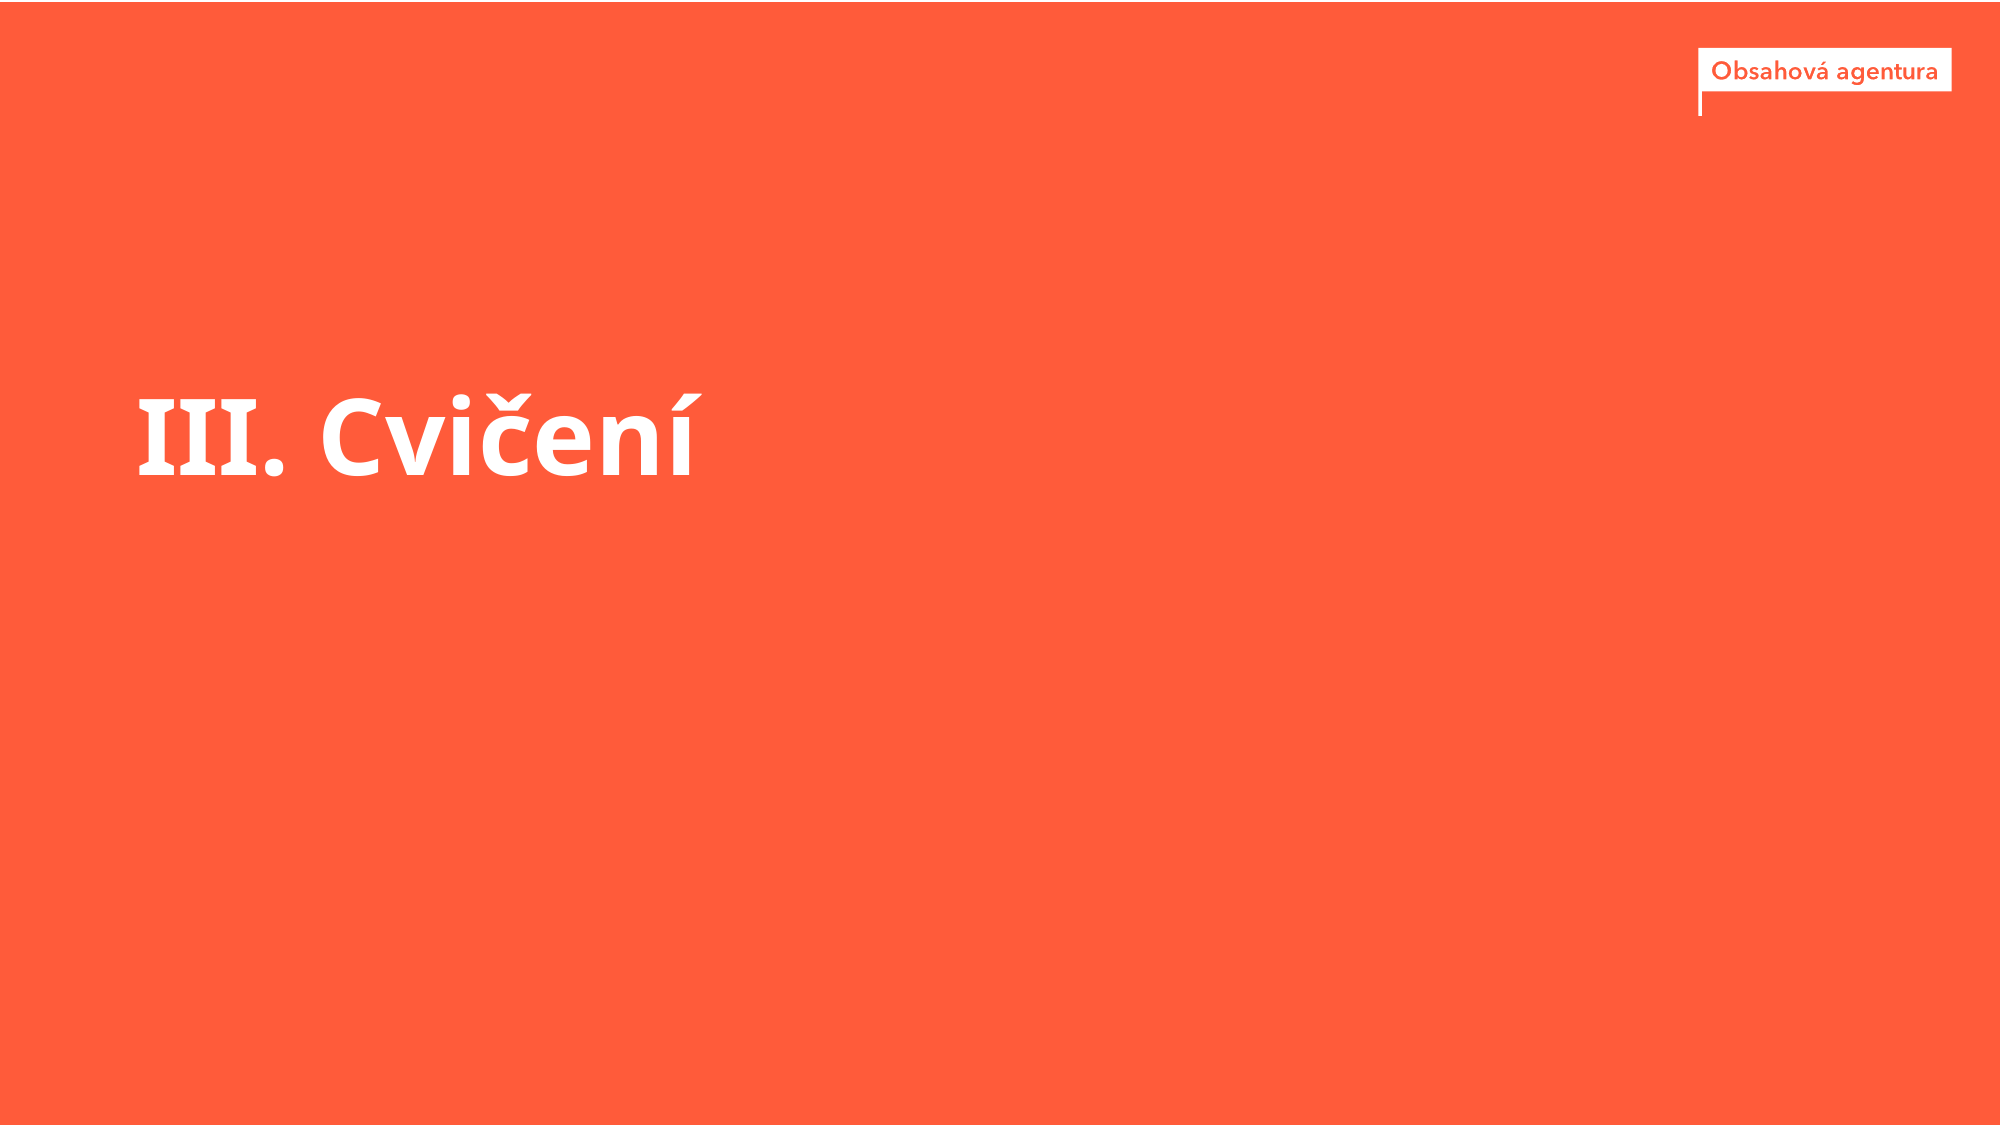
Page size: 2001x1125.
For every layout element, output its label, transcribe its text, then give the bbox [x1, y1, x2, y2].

text_box [1698, 47, 1952, 116]
text_box [0, 1, 2000, 1125]
text_box III. Cvičení [121, 361, 1879, 504]
